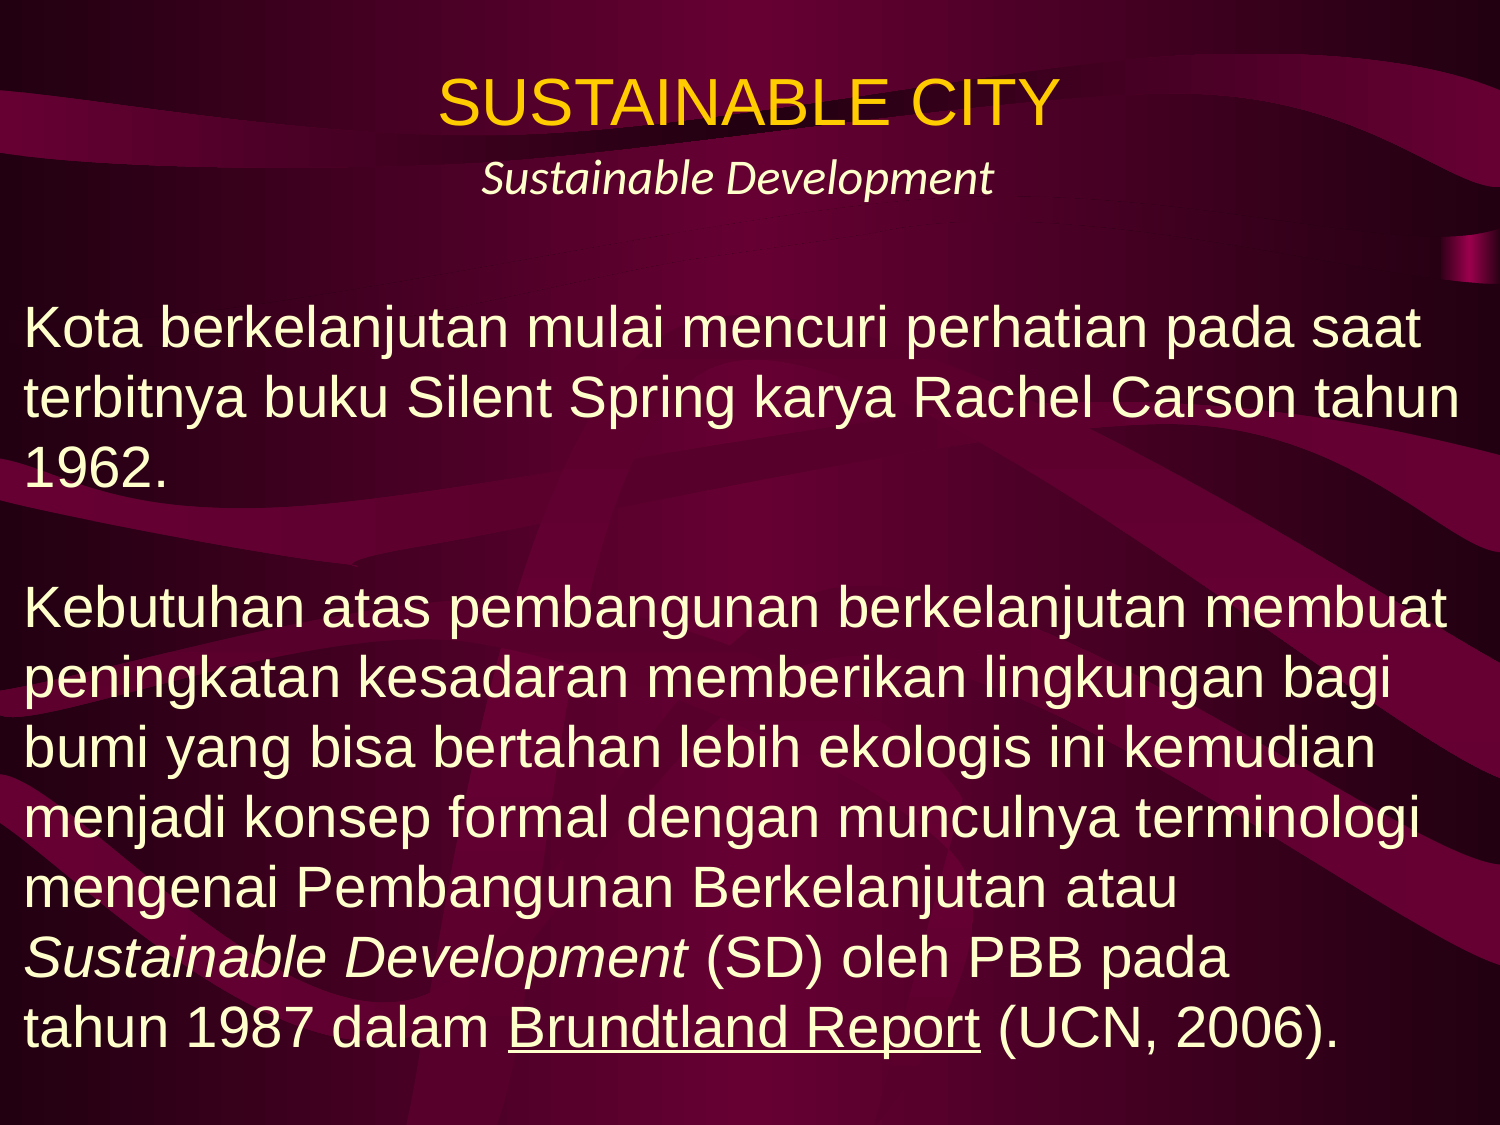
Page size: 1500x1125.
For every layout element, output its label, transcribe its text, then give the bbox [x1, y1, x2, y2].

title SUSTAINABLE CITY [112, 4, 1388, 193]
list Sustainable Development [466, 136, 1105, 221]
text_box Kota berkelanjutan mulai mencuri perhatian pada saat terbitnya buku Silent Spring karya Rachel Carson tahun 1962. Kebutuhan atas pembangunan berkelanjutan membuat peningkatan kesadaran memberikan lingkungan bagi bumi yang bisa bertahan lebih ekologis ini kemudian menjadi konsep formal dengan munculnya terminologi mengenai Pembangunan Berkelanjutan atau Sustainable Development (SD) oleh PBB pada tahun 1987 dalam Brundtland Report (UCN, 2006). [8, 281, 1492, 1125]
